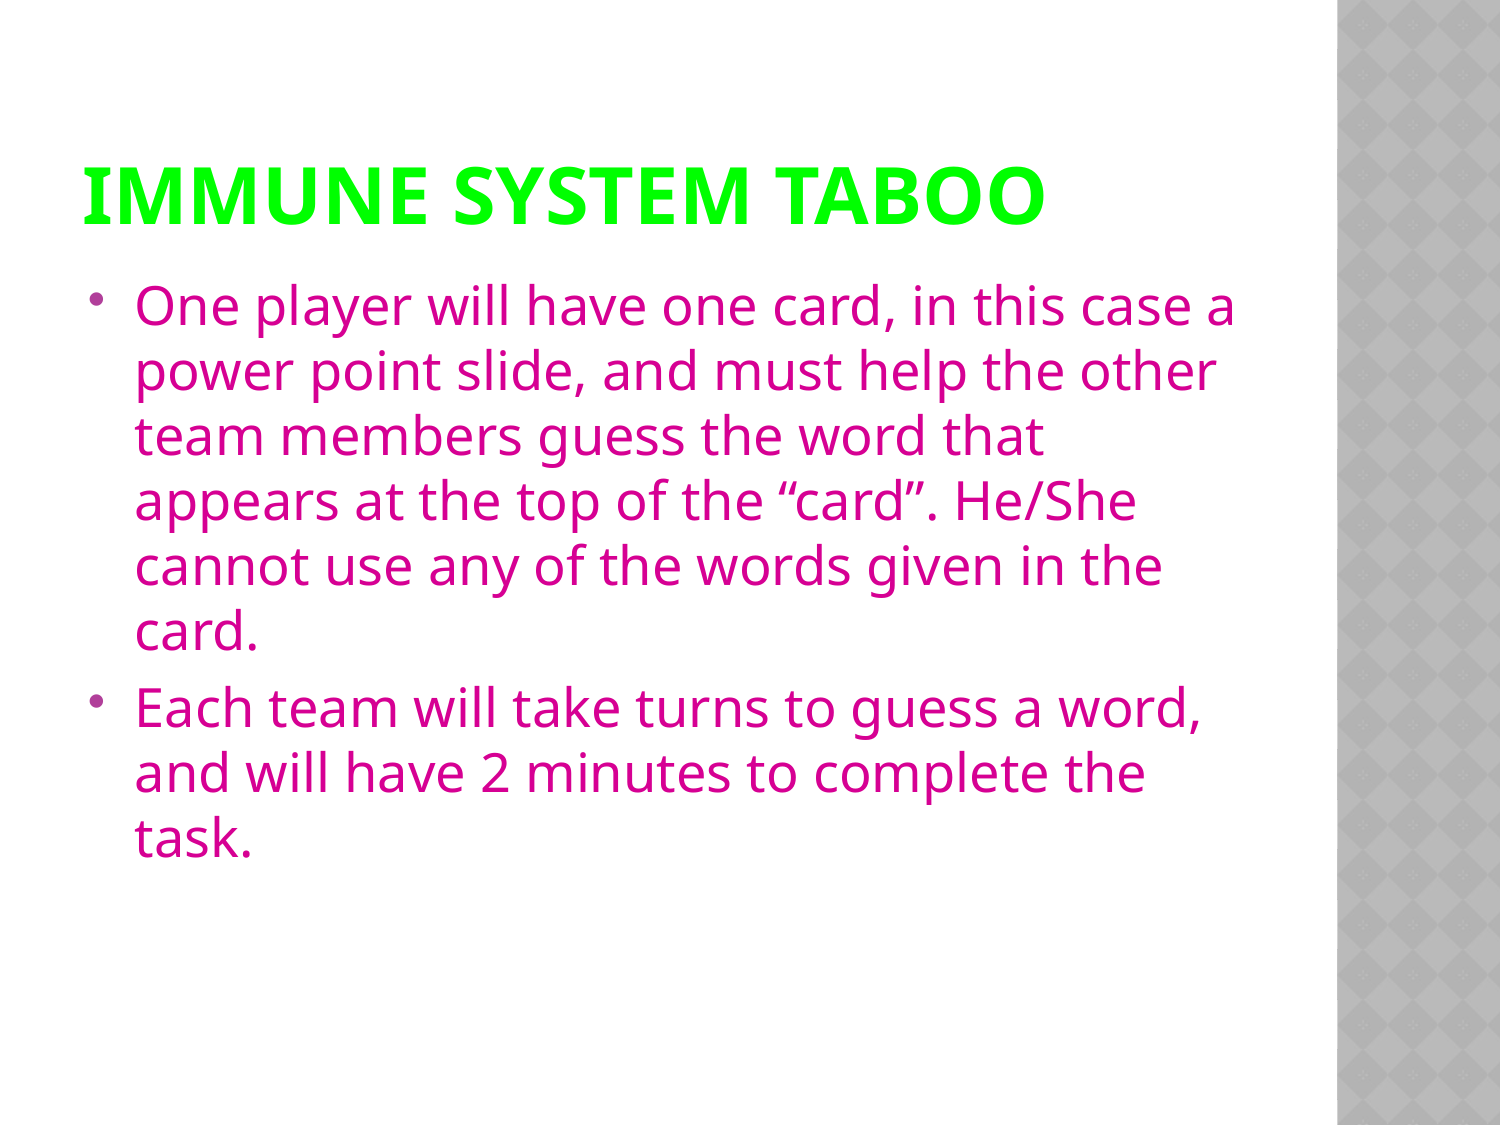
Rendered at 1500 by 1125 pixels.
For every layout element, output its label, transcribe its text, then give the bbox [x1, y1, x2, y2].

title IMMUNE SYSTEM TABOO [75, 52, 1263, 240]
list One player will have one card, in this case a power point slide, and must help the other team members guess the word that appears at the top of the “card”. He/She cannot use any of the words given in the card. Each team will take turns to guess a word, and will have 2 minutes to complete the task. [75, 264, 1263, 1059]
